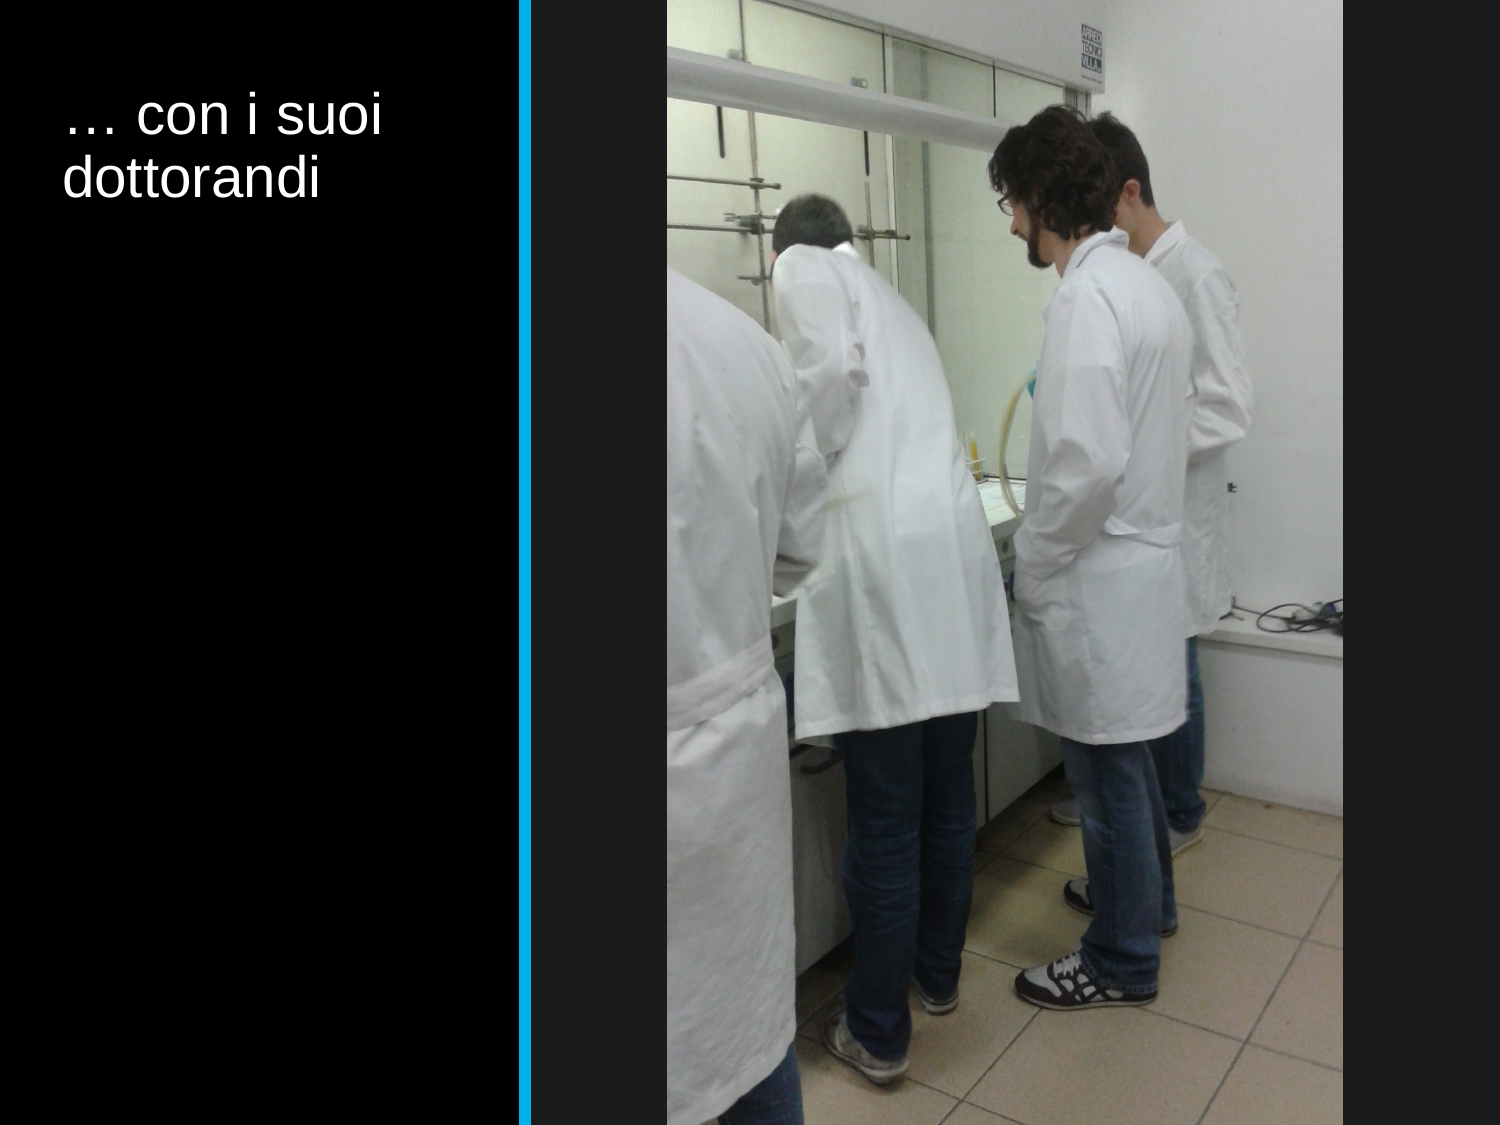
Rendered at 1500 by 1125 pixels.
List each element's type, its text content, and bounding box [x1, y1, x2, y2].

title … con i suoi dottorandi [46, 76, 479, 340]
picture [667, 0, 1343, 1125]
